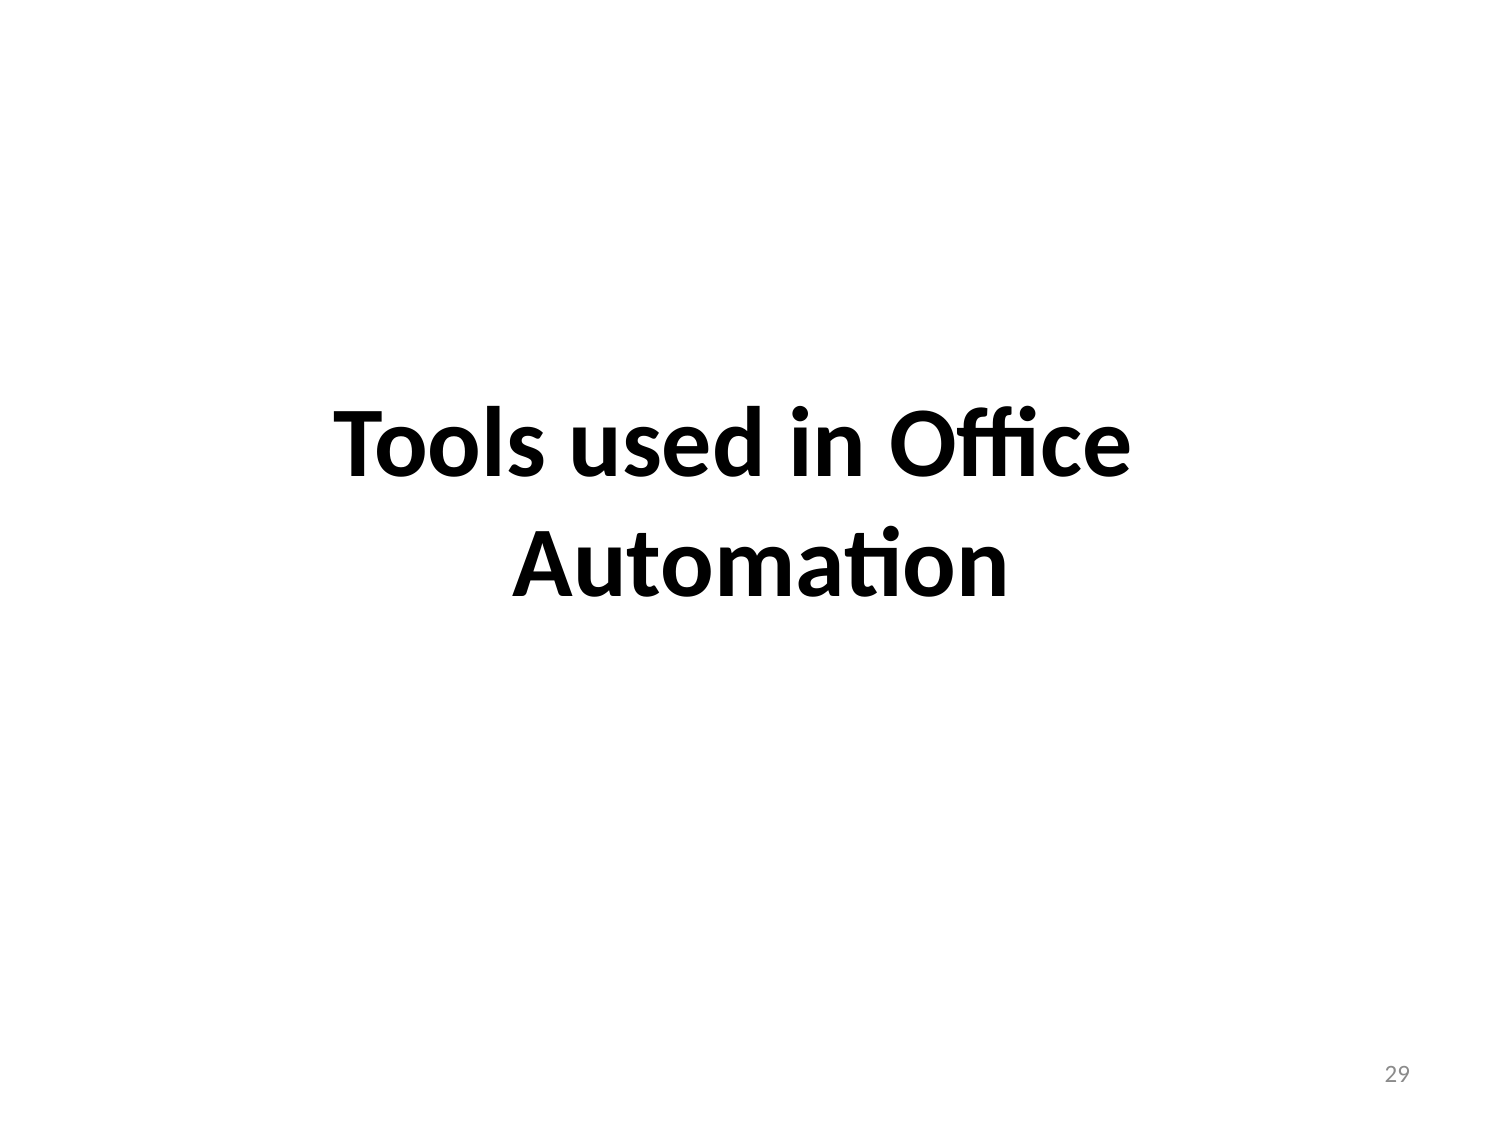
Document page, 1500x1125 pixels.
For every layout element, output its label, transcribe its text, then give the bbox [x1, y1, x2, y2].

list Tools used in Office Automation [58, 175, 1409, 919]
slide_number 29 [1074, 1042, 1425, 1103]
